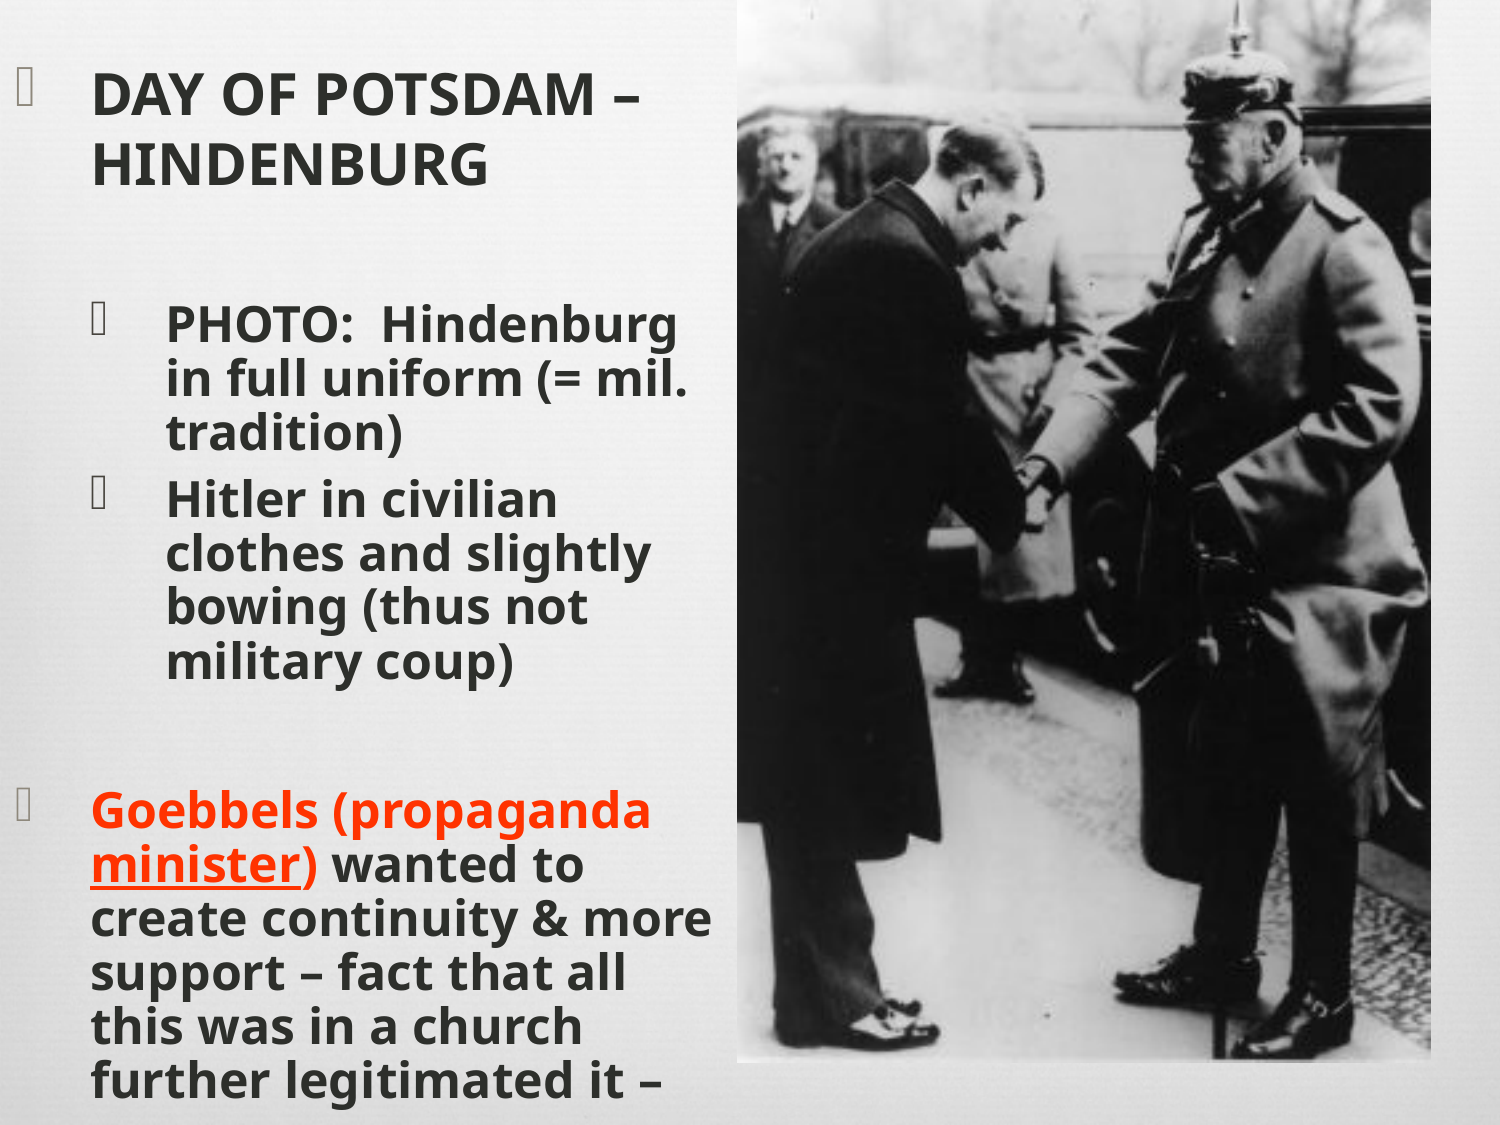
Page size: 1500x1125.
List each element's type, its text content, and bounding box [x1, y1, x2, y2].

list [736, 0, 1432, 1063]
list DAY OF POTSDAM – HINDENBURG PHOTO: Hindenburg in full uniform (= mil. tradition) Hitler in civilian clothes and slightly bowing (thus not military coup) Goebbels (propaganda minister) wanted to create continuity & more support – fact that all this was in a church further legitimated it – [0, 50, 731, 1055]
